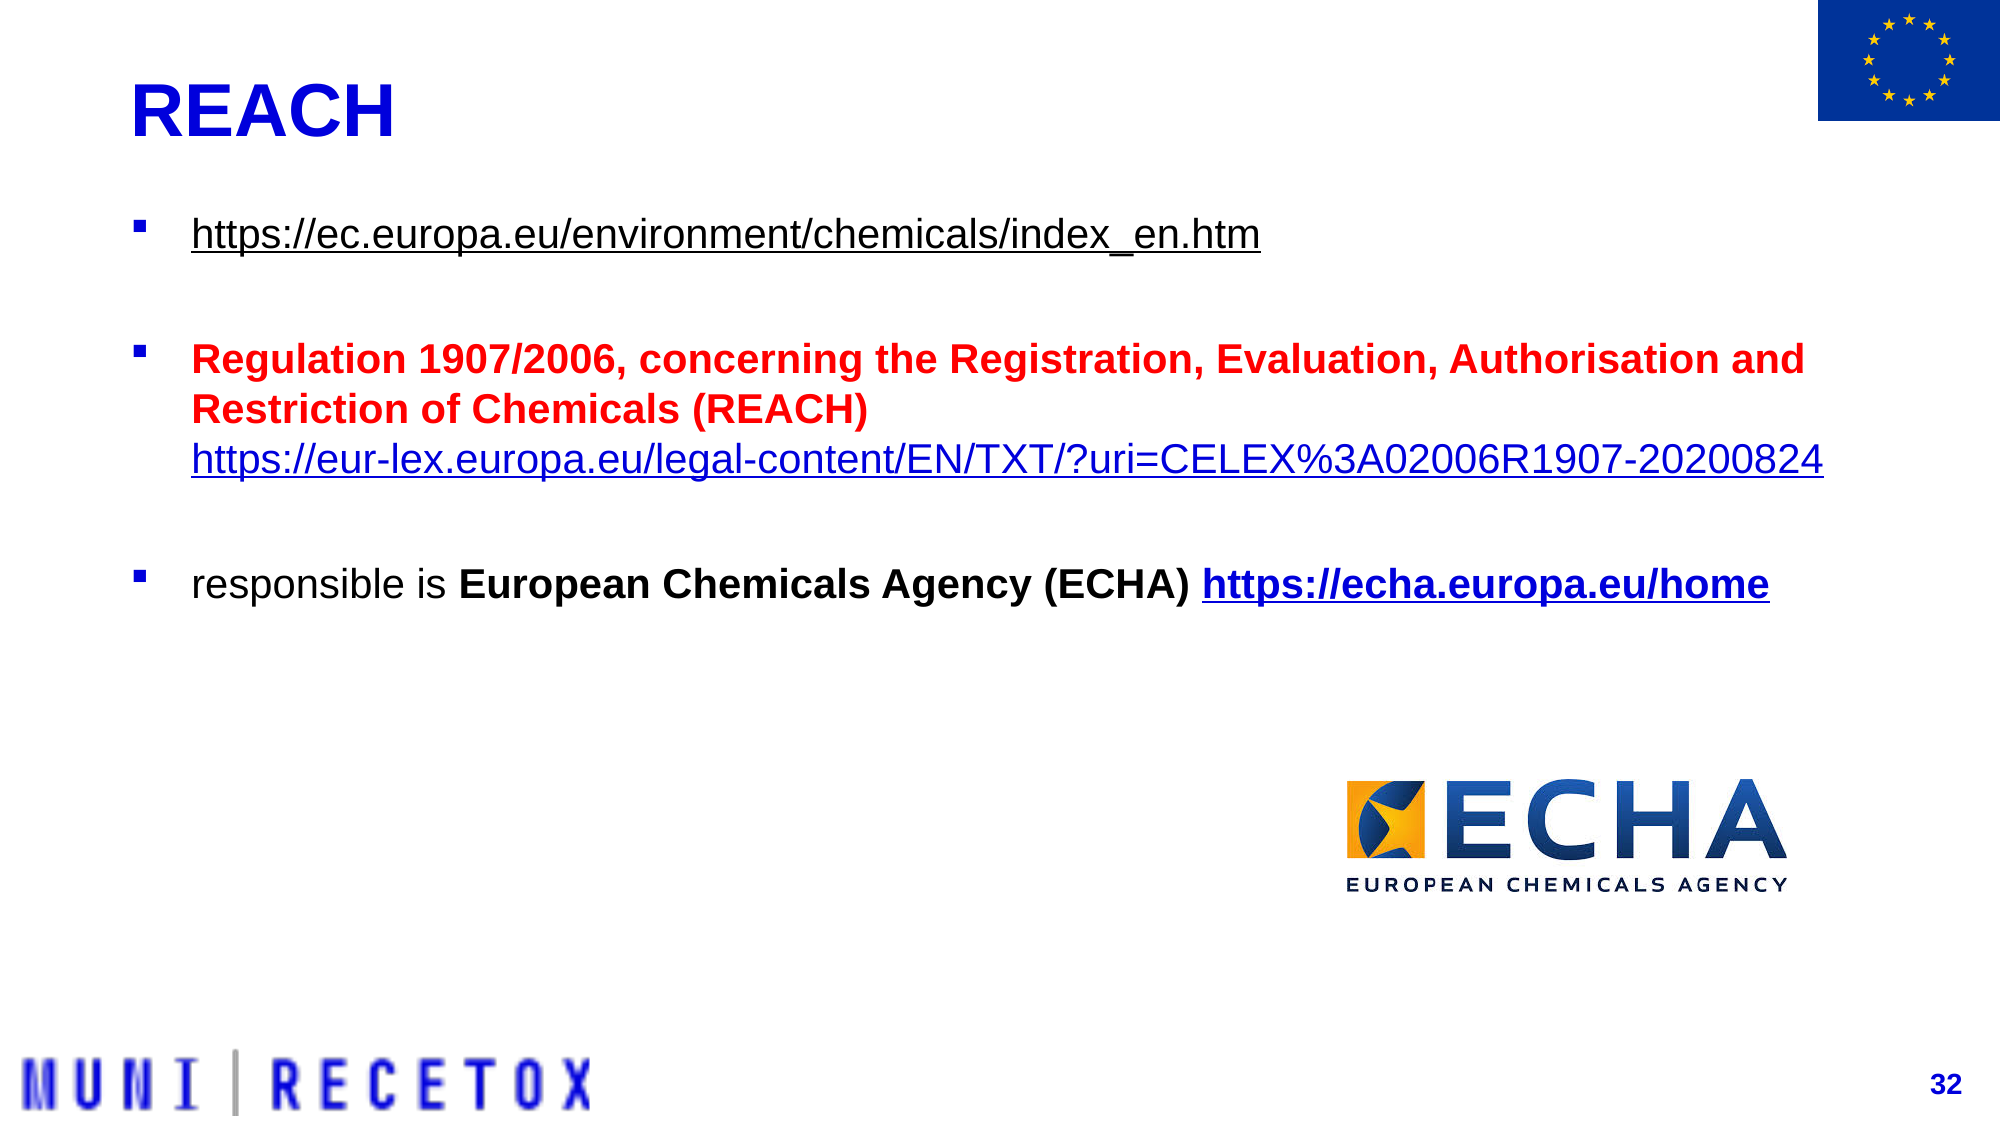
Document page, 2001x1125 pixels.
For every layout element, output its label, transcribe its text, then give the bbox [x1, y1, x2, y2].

list https://ec.europa.eu/environment/chemicals/index_en.htm Regulation 1907/2006, concerning the Registration, Evaluation, Authorisation and Restriction of Chemicals (REACH) https://eur-lex.europa.eu/legal-content/EN/TXT/?uri=CELEX%3A02006R1907-20200824 responsible is European Chemicals Agency (ECHA) https://echa.europa.eu/home [115, 198, 1889, 983]
title REACH [115, 54, 1889, 175]
slide_number 32 [1915, 1062, 1978, 1104]
picture [1347, 778, 1787, 892]
picture [1818, 0, 2000, 122]
